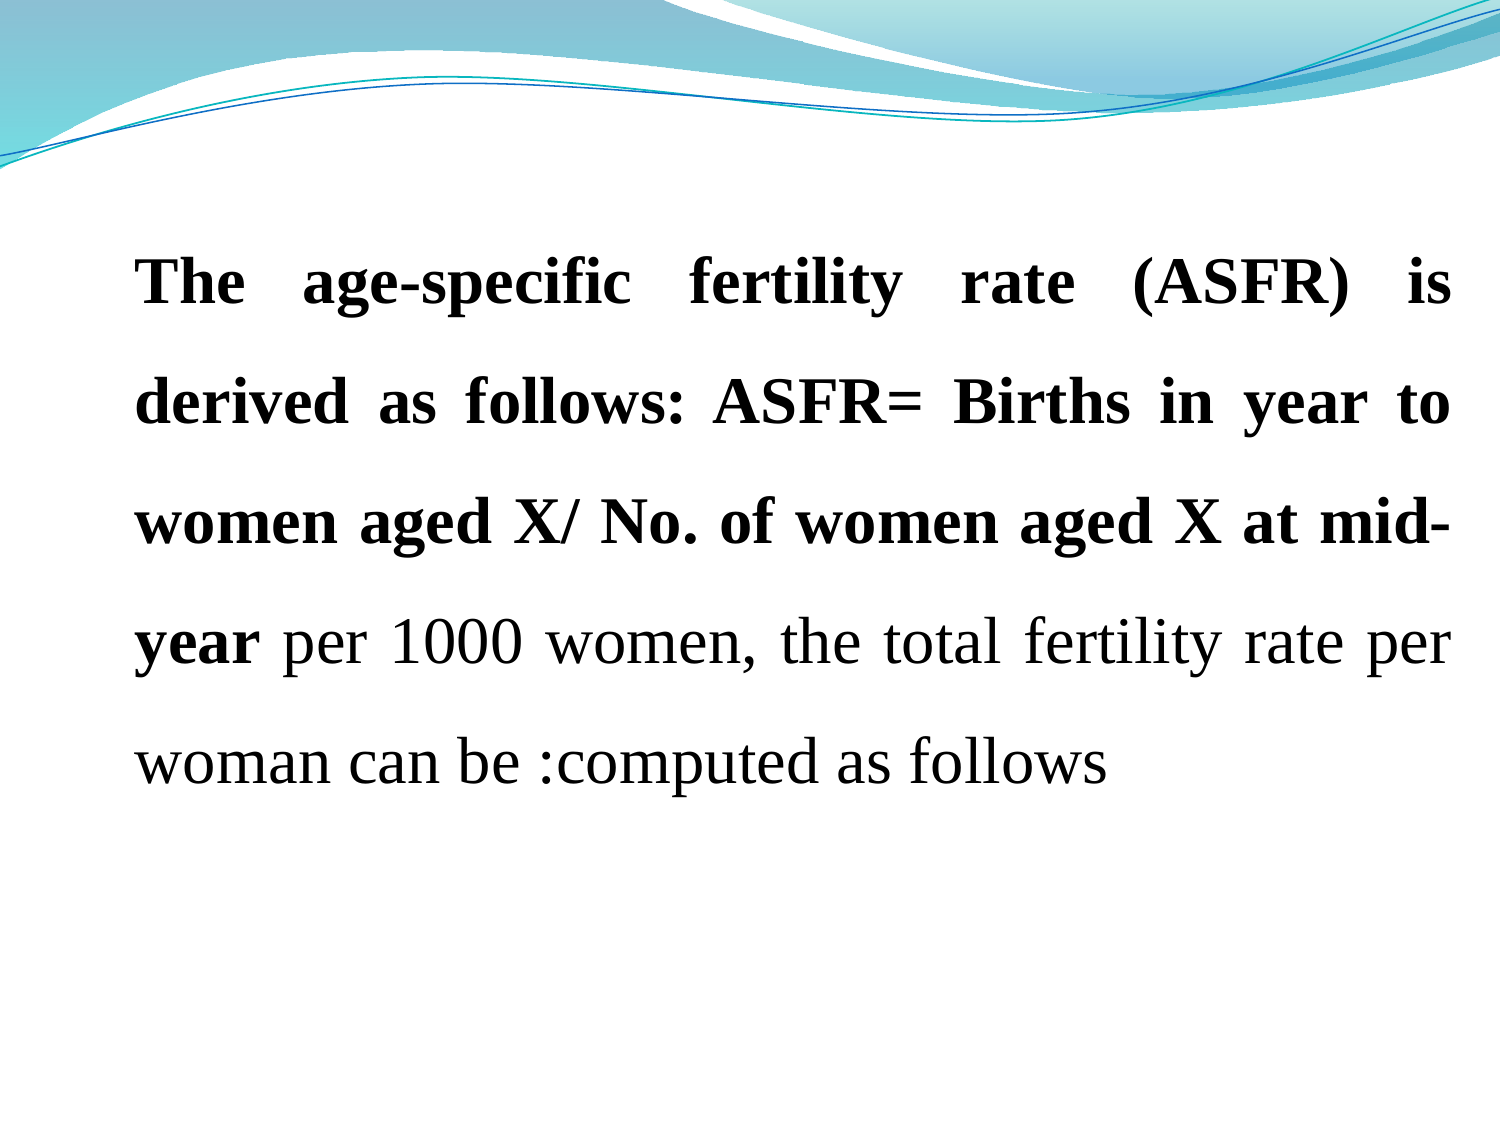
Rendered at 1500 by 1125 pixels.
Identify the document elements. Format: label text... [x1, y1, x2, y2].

text_box The age-specific fertility rate (ASFR) is derived as follows: ASFR= Births in year to women aged X/ No. of women aged X at mid-year per 1000 women, the total fertility rate per woman can be :computed as follows [112, 189, 1469, 804]
